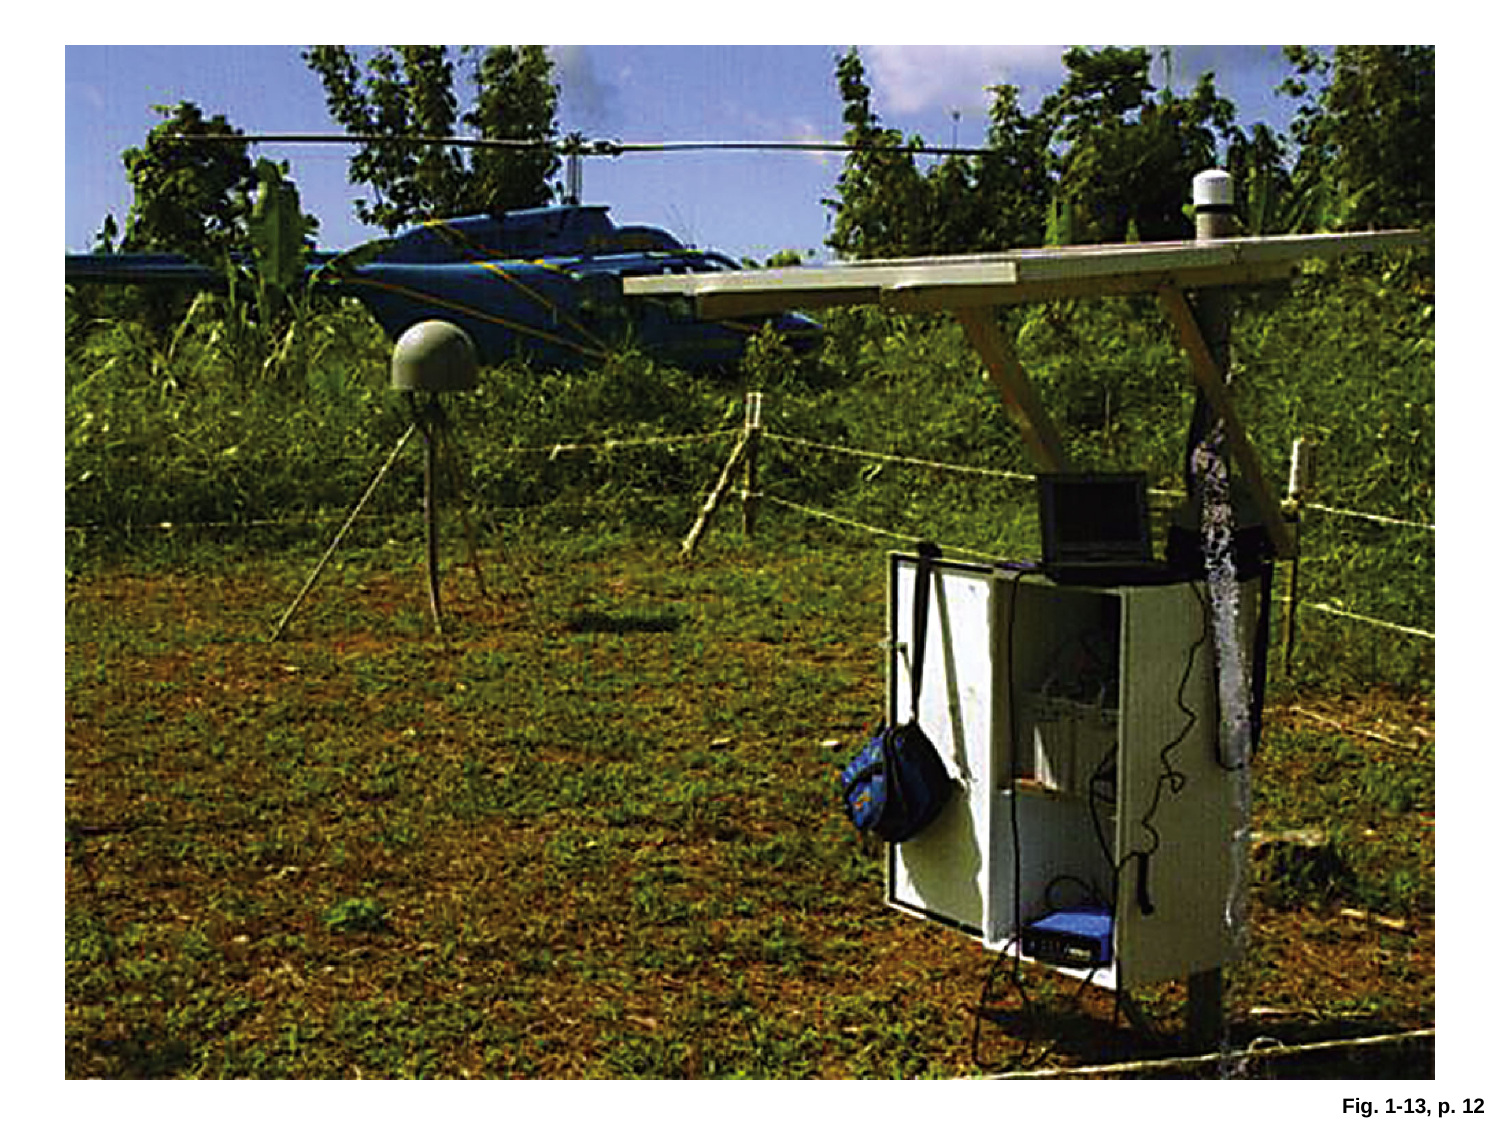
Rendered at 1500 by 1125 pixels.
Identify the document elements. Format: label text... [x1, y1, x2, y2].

text_box Fig. 1-13, p. 12 [1327, 1084, 1500, 1125]
picture [65, 44, 1435, 1081]
